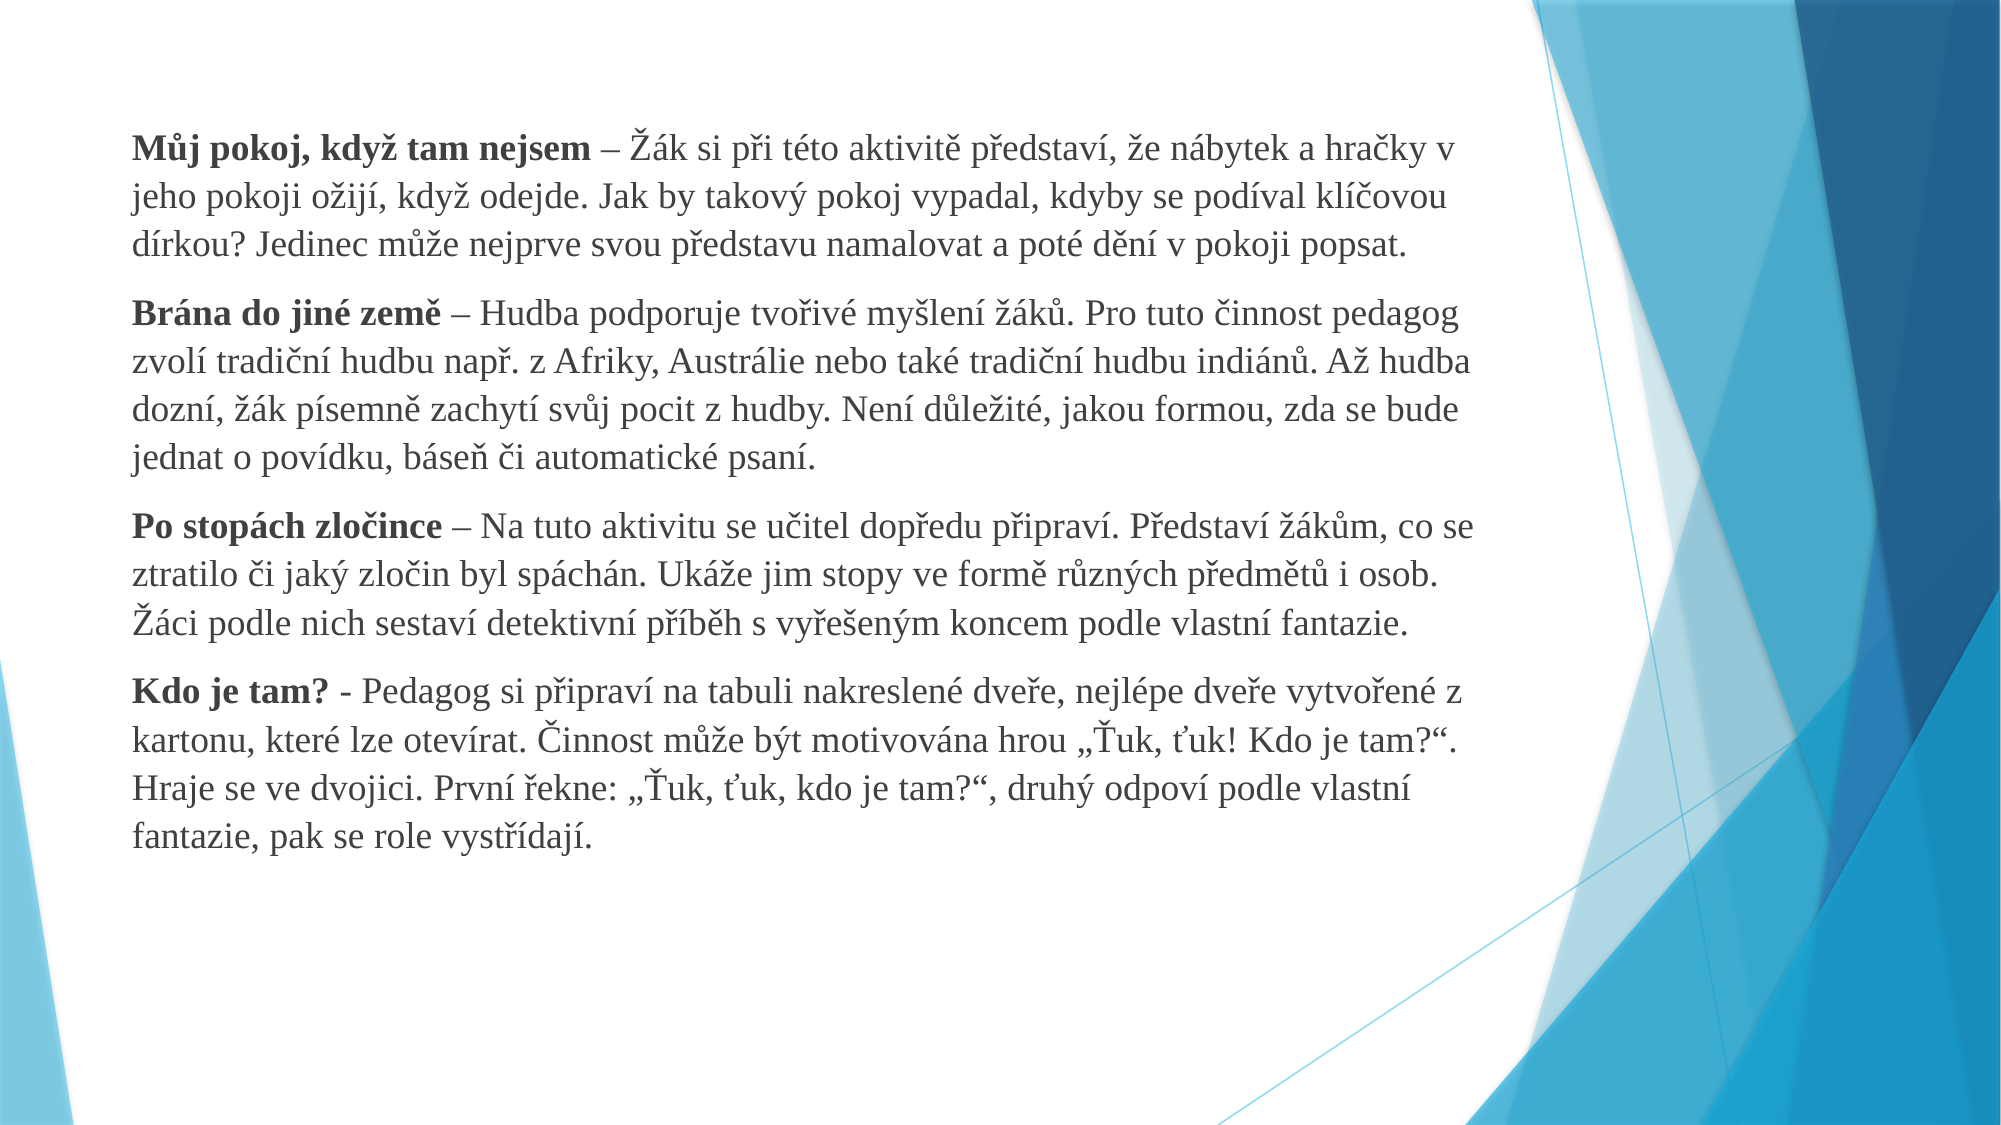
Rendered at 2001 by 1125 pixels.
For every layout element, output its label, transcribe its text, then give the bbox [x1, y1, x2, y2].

list Můj pokoj, když tam nejsem – Žák si při této aktivitě představí, že nábytek a hračky v jeho pokoji ožijí, když odejde. Jak by takový pokoj vypadal, kdyby se podíval klíčovou dírkou? Jedinec může nejprve svou představu namalovat a poté dění v pokoji popsat. Brána do jiné země – Hudba podporuje tvořivé myšlení žáků. Pro tuto činnost pedagog zvolí tradiční hudbu např. z Afriky, Austrálie nebo také tradiční hudbu indiánů. Až hudba dozní, žák písemně zachytí svůj pocit z hudby. Není důležité, jakou formou, zda se bude jednat o povídku, báseň či automatické psaní. Po stopách zločince – Na tuto aktivitu se učitel dopředu připraví. Představí žákům, co se ztratilo či jaký zločin byl spáchán. Ukáže jim stopy ve formě různých předmětů i osob. Žáci podle nich sestaví detektivní příběh s vyřešeným koncem podle vlastní fantazie. Kdo je tam? - Pedagog si připraví na tabuli nakreslené dveře, nejlépe dveře vytvořené z kartonu, které lze otevírat. Činnost může být motivována hrou „Ťuk, ťuk! Kdo je tam?“. Hraje se ve dvojici. První řekne: „Ťuk, ťuk, kdo je tam?“, druhý odpoví podle vlastní fantazie, pak se role vystřídají. [116, 112, 1522, 991]
